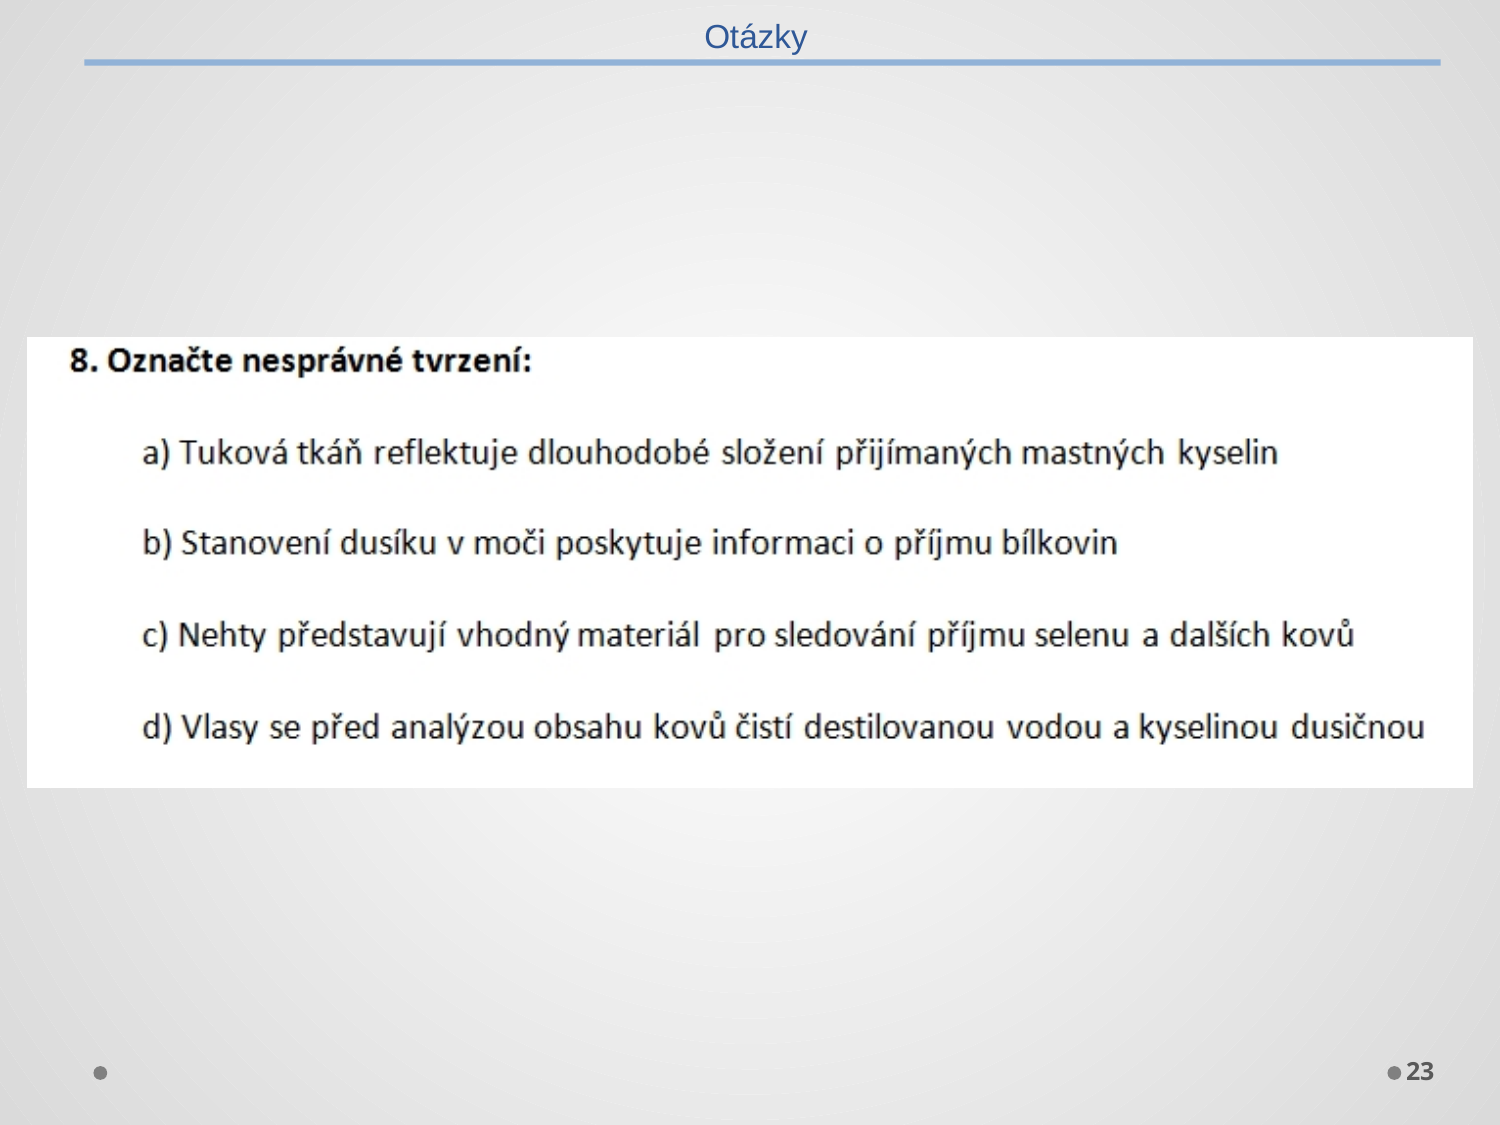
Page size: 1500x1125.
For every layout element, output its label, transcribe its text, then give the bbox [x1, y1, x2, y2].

picture [26, 337, 1474, 788]
title Otázky [75, 24, 1438, 63]
text_box 23 [1401, 1042, 1494, 1103]
